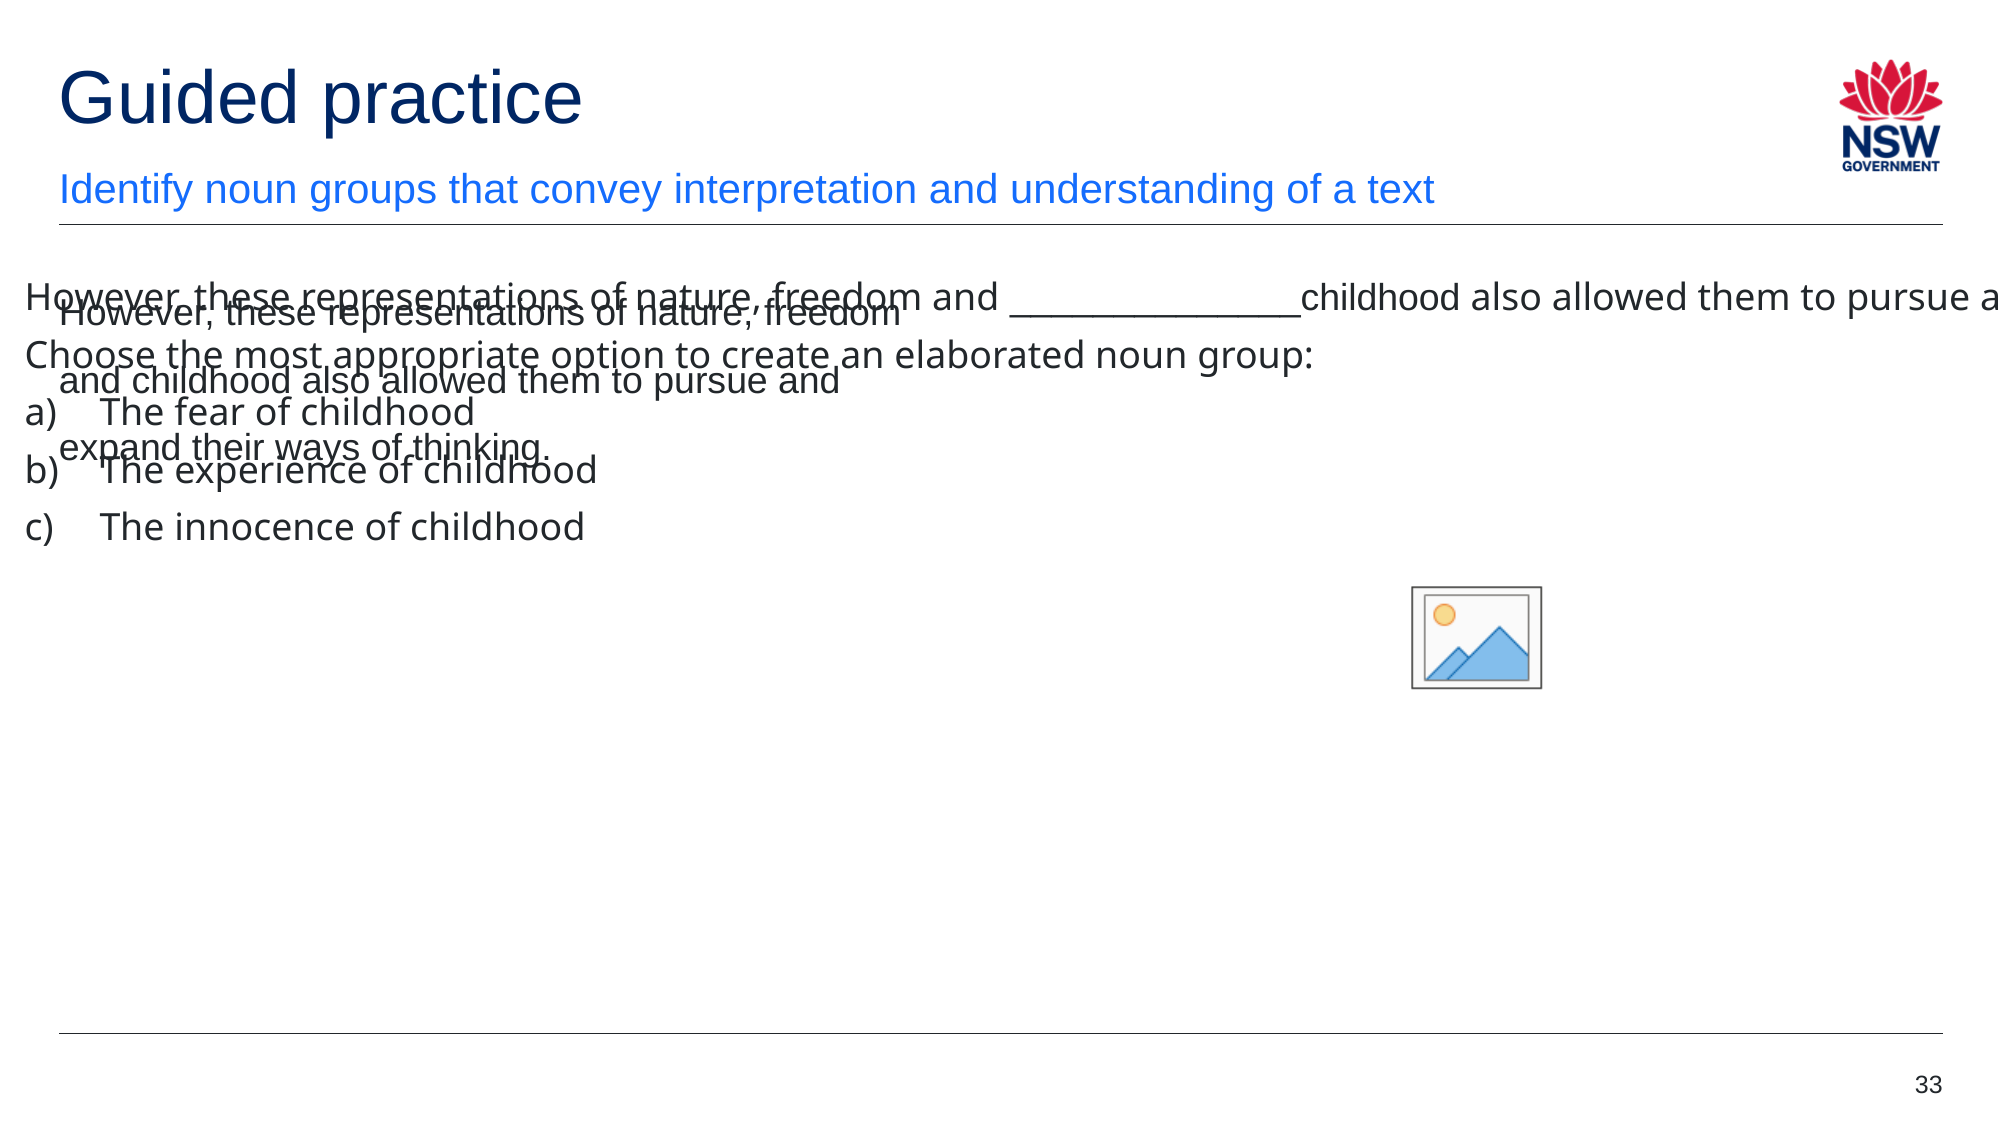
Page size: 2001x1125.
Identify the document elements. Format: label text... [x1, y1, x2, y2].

picture [1011, 265, 1943, 1010]
slide_number 33 [1824, 1068, 1943, 1099]
list However, these representations of nature, freedom and childhood also allowed them to pursue and expand their ways of thinking. [59, 265, 971, 1010]
list Identify noun groups that convey interpretation and understanding of a text [59, 161, 1713, 212]
title Guided practice (2) [59, 59, 1713, 149]
picture [1839, 59, 1943, 172]
